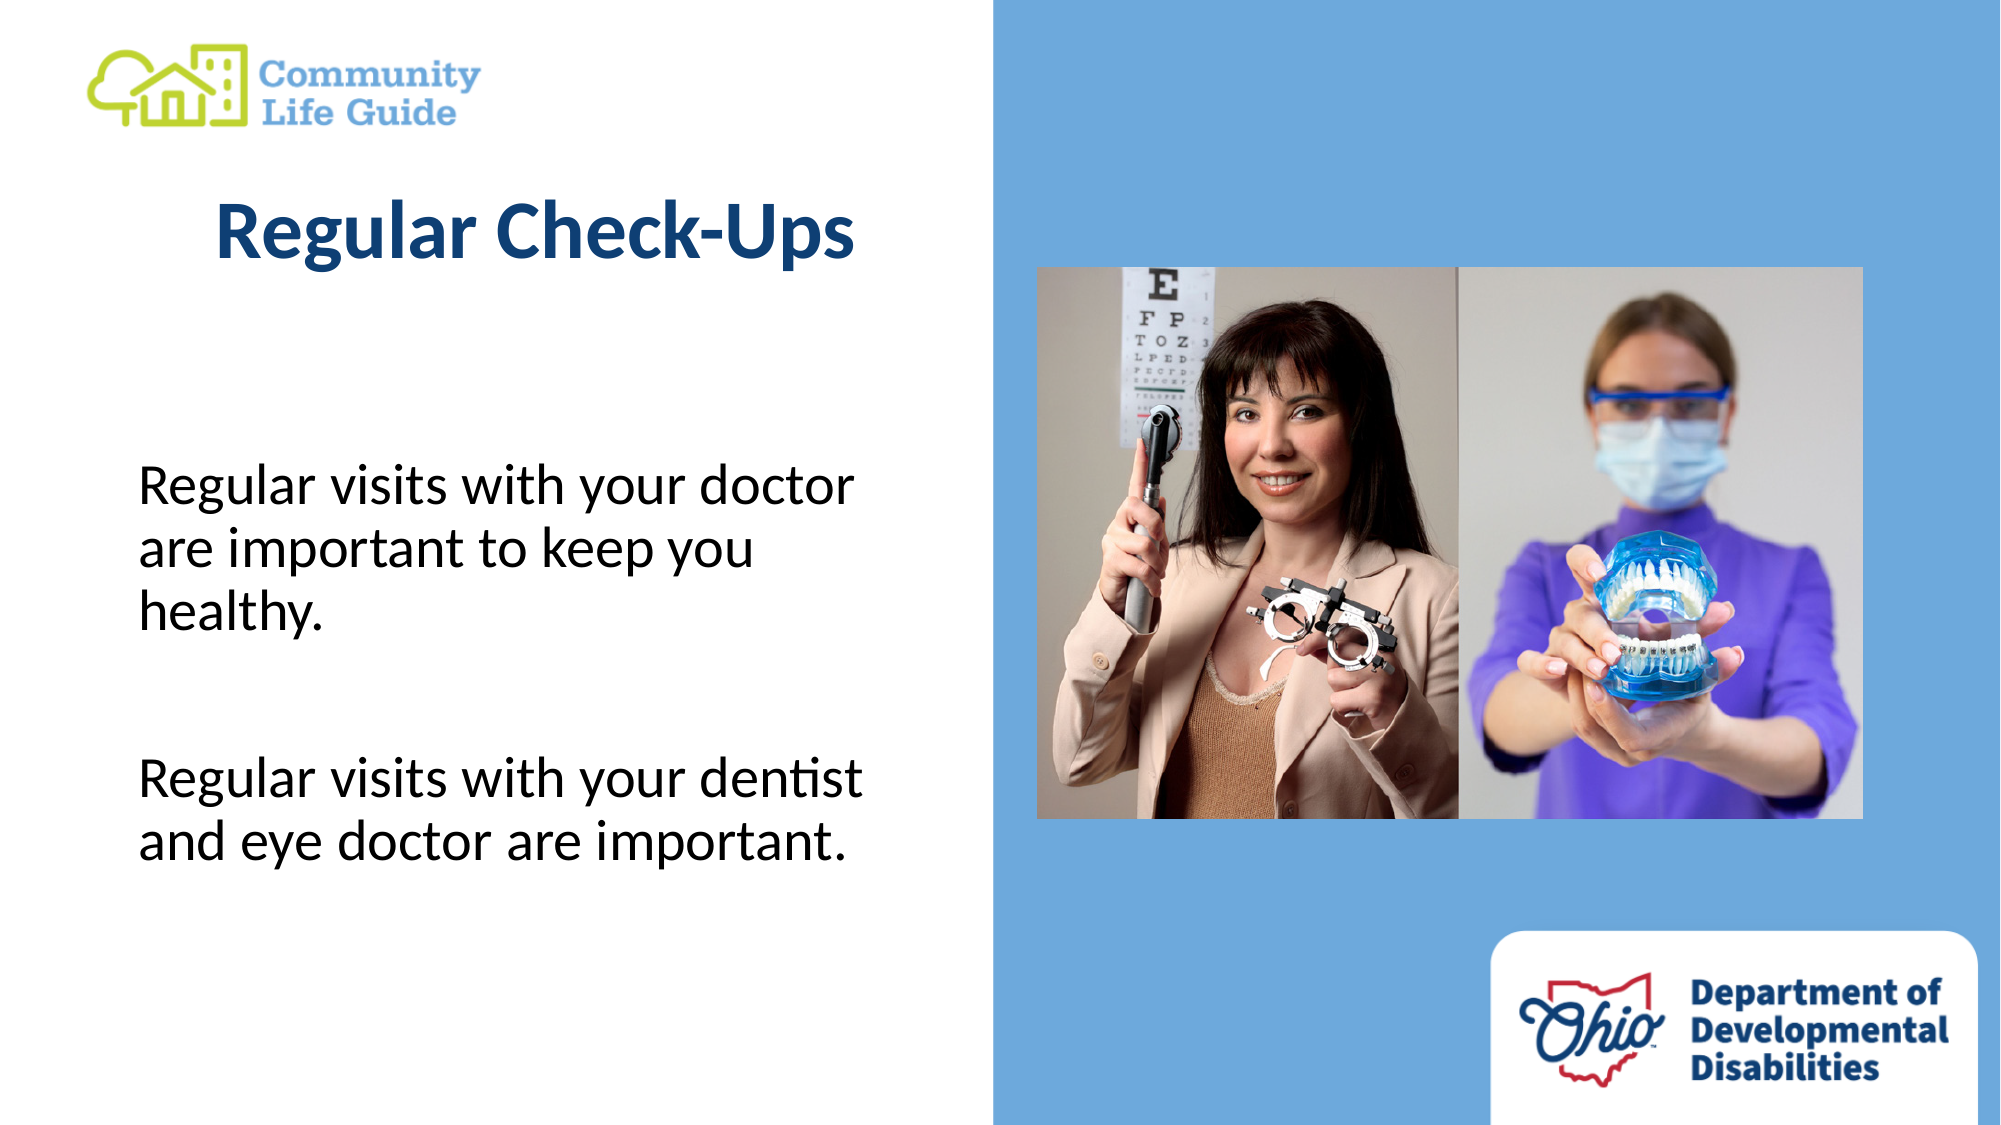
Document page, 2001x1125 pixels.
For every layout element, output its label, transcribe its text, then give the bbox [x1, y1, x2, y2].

picture [0, 0, 2001, 1125]
title Regular Check-Ups [123, 164, 949, 300]
list Regular visits with your doctor are important to keep you healthy. Regular visits with your dentist and eye doctor are important. [123, 314, 949, 1014]
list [1036, 267, 1863, 819]
